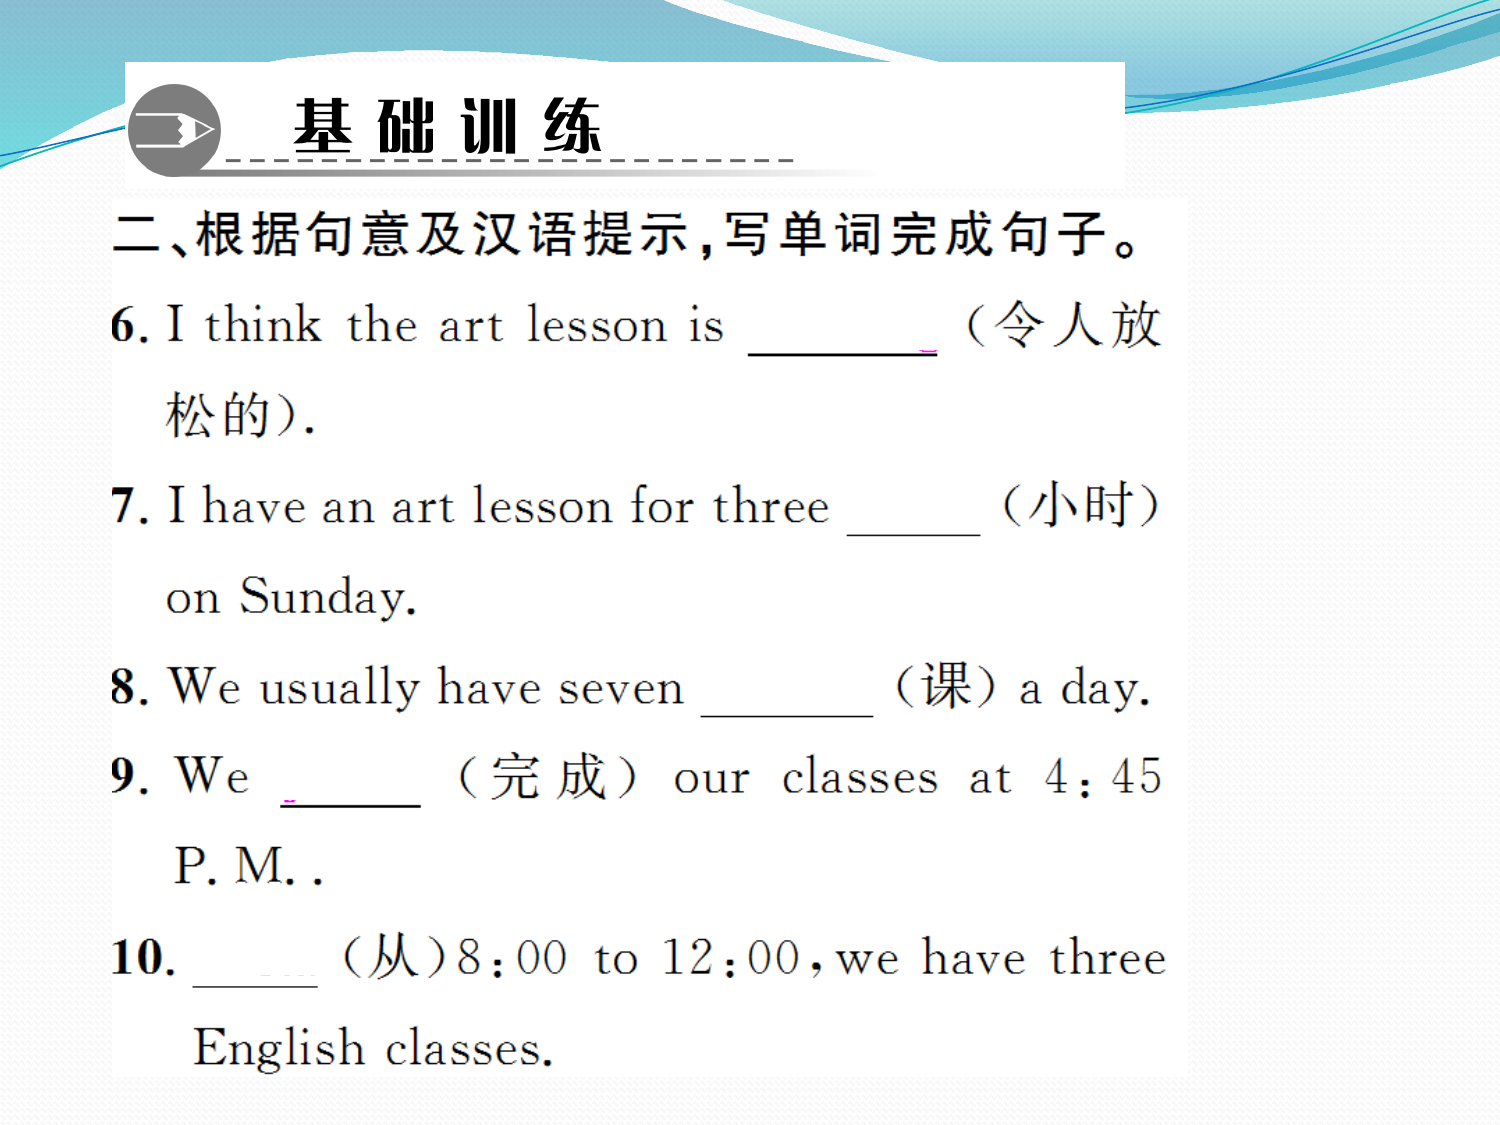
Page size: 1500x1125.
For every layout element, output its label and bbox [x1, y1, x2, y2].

text_box [124, 62, 1126, 189]
picture [112, 199, 1188, 1077]
